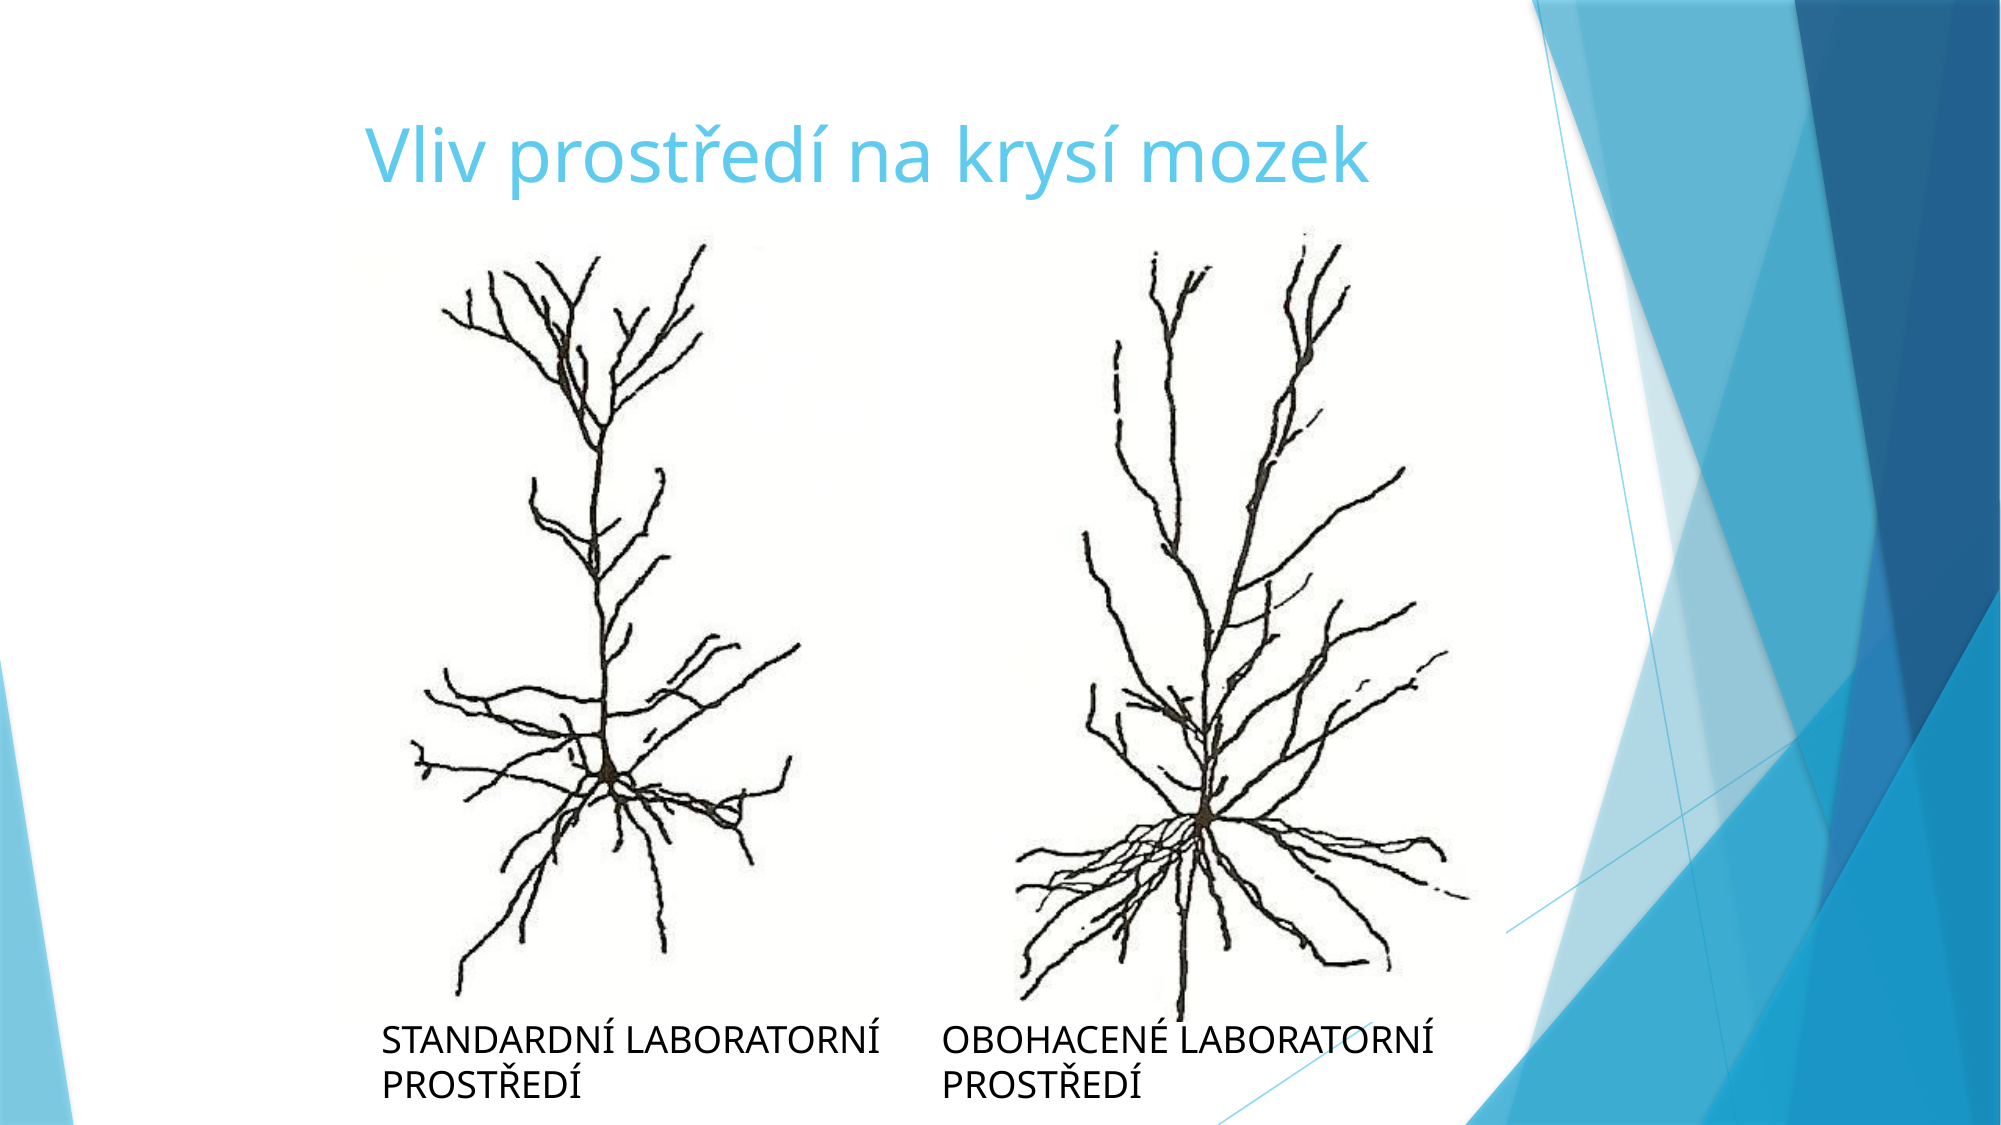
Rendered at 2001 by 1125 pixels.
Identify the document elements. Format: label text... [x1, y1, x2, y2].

picture [964, 200, 1506, 1023]
text_box OBOHACENÉ LABORATORNÍ PROSTŘEDÍ [926, 1008, 1460, 1113]
picture [338, 201, 880, 1017]
text_box STANDARDNÍ LABORATORNÍ PROSTŘEDÍ [366, 1008, 906, 1113]
title Vliv prostředí na krysí mozek [350, 99, 1392, 317]
